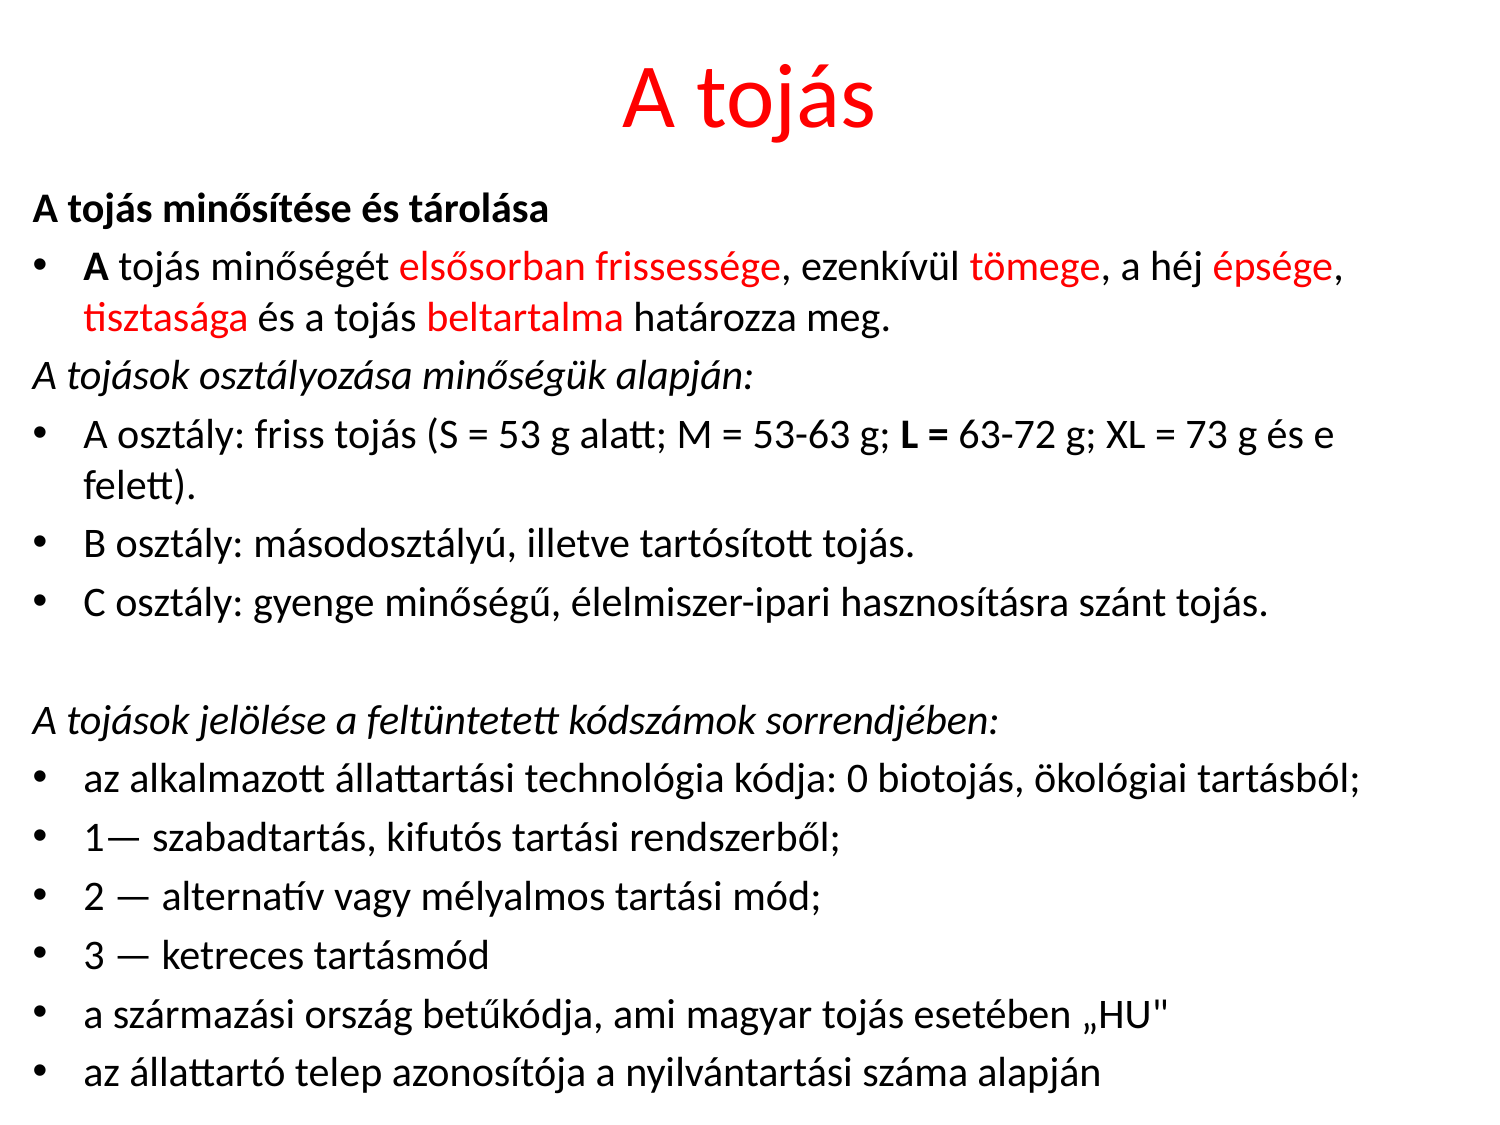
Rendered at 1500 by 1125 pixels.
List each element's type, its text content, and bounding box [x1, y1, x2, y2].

title A tojás [75, 0, 1425, 172]
list A tojás minősítése és tárolása A tojás minőségét elsősorban frissessége, ezenkívül tömege, a héj épsége, tisztasága és a tojás beltartalma határozza meg. A tojások osztályozása minőségük alapján: A osztály: friss tojás (S = 53 g alatt; M = 53-63 g; L = 63-72 g; XL = 73 g és e felett). B osztály: másodosztályú, illetve tartósított tojás. C osztály: gyenge minőségű, élelmiszer-ipari hasznosításra szánt tojás. A tojások jelölése a feltüntetett kódszámok sorrendjében: az alkalmazott állattartási technológia kódja: 0 biotojás, ökológiai tartásból; 1— szabadtartás, kifutós tartási rendszerből; 2 — alternatív vagy mélyalmos tartási mód; 3 — ketreces tartásmód a származási ország betűkódja, ami magyar tojás esetében „HU" az állattartó telep azonosítója a nyilvántartási száma alapján [17, 172, 1425, 1106]
